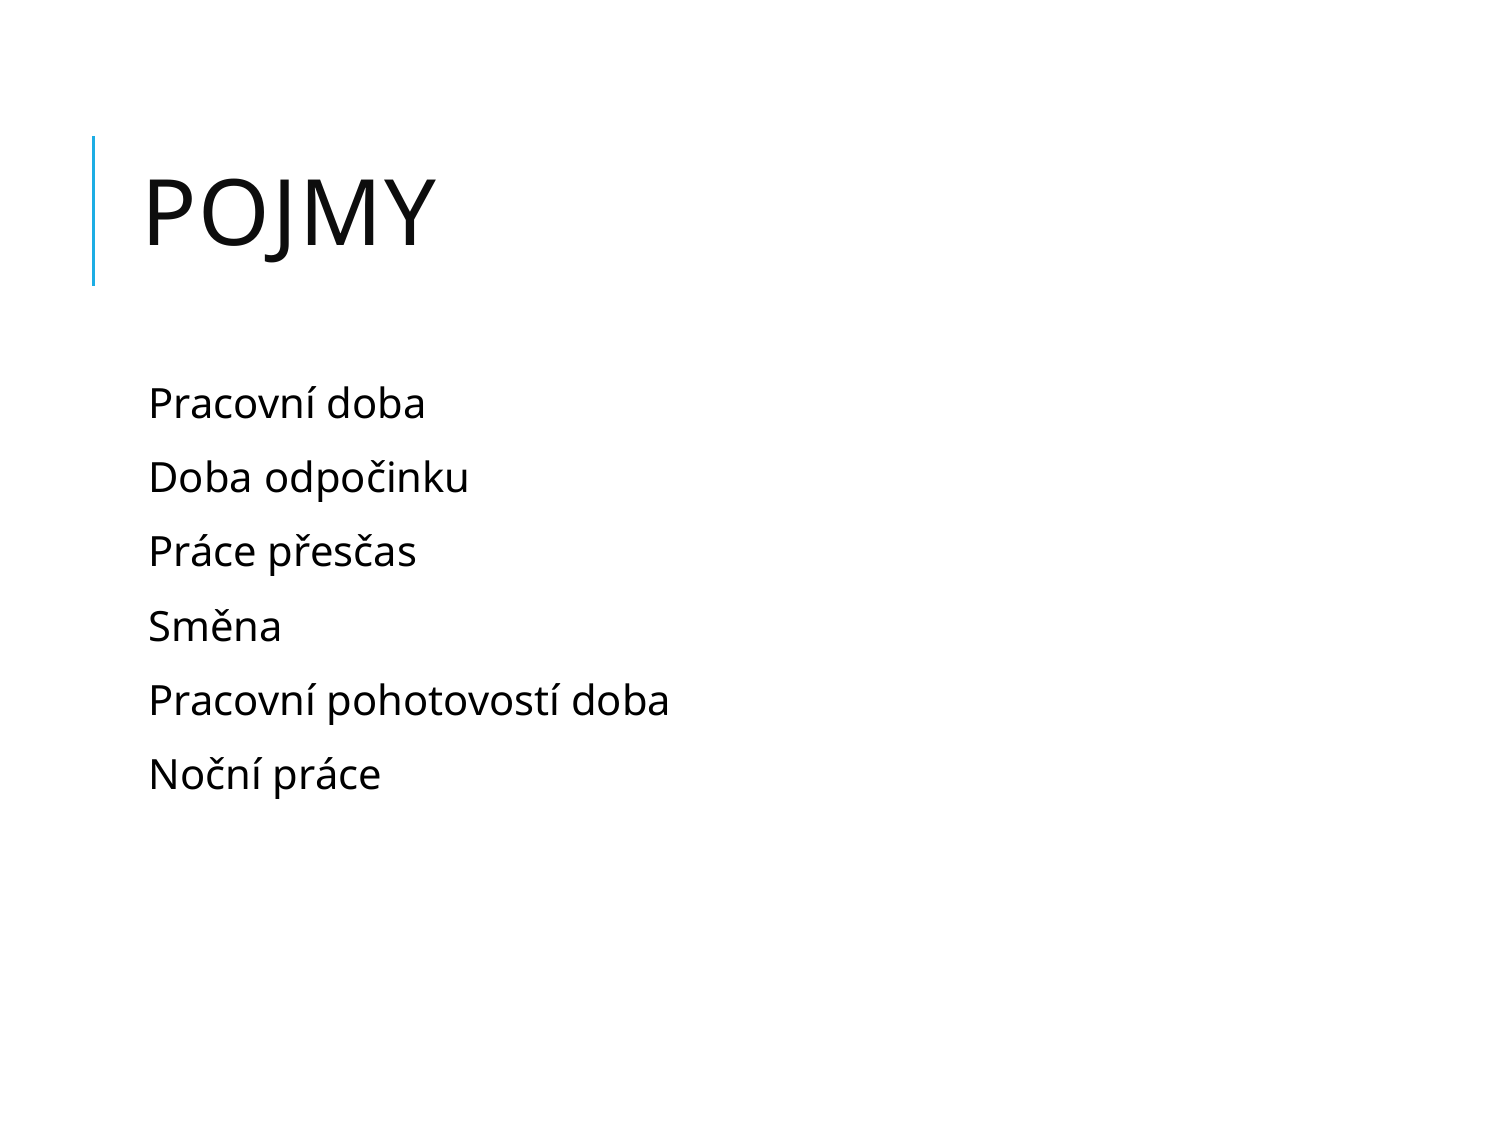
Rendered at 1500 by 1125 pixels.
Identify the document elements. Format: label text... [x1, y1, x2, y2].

title Pojmy [126, 96, 1322, 342]
list Pracovní doba Doba odpočinku Práce přesčas Směna Pracovní pohotovostí doba Noční práce [126, 375, 1322, 1035]
